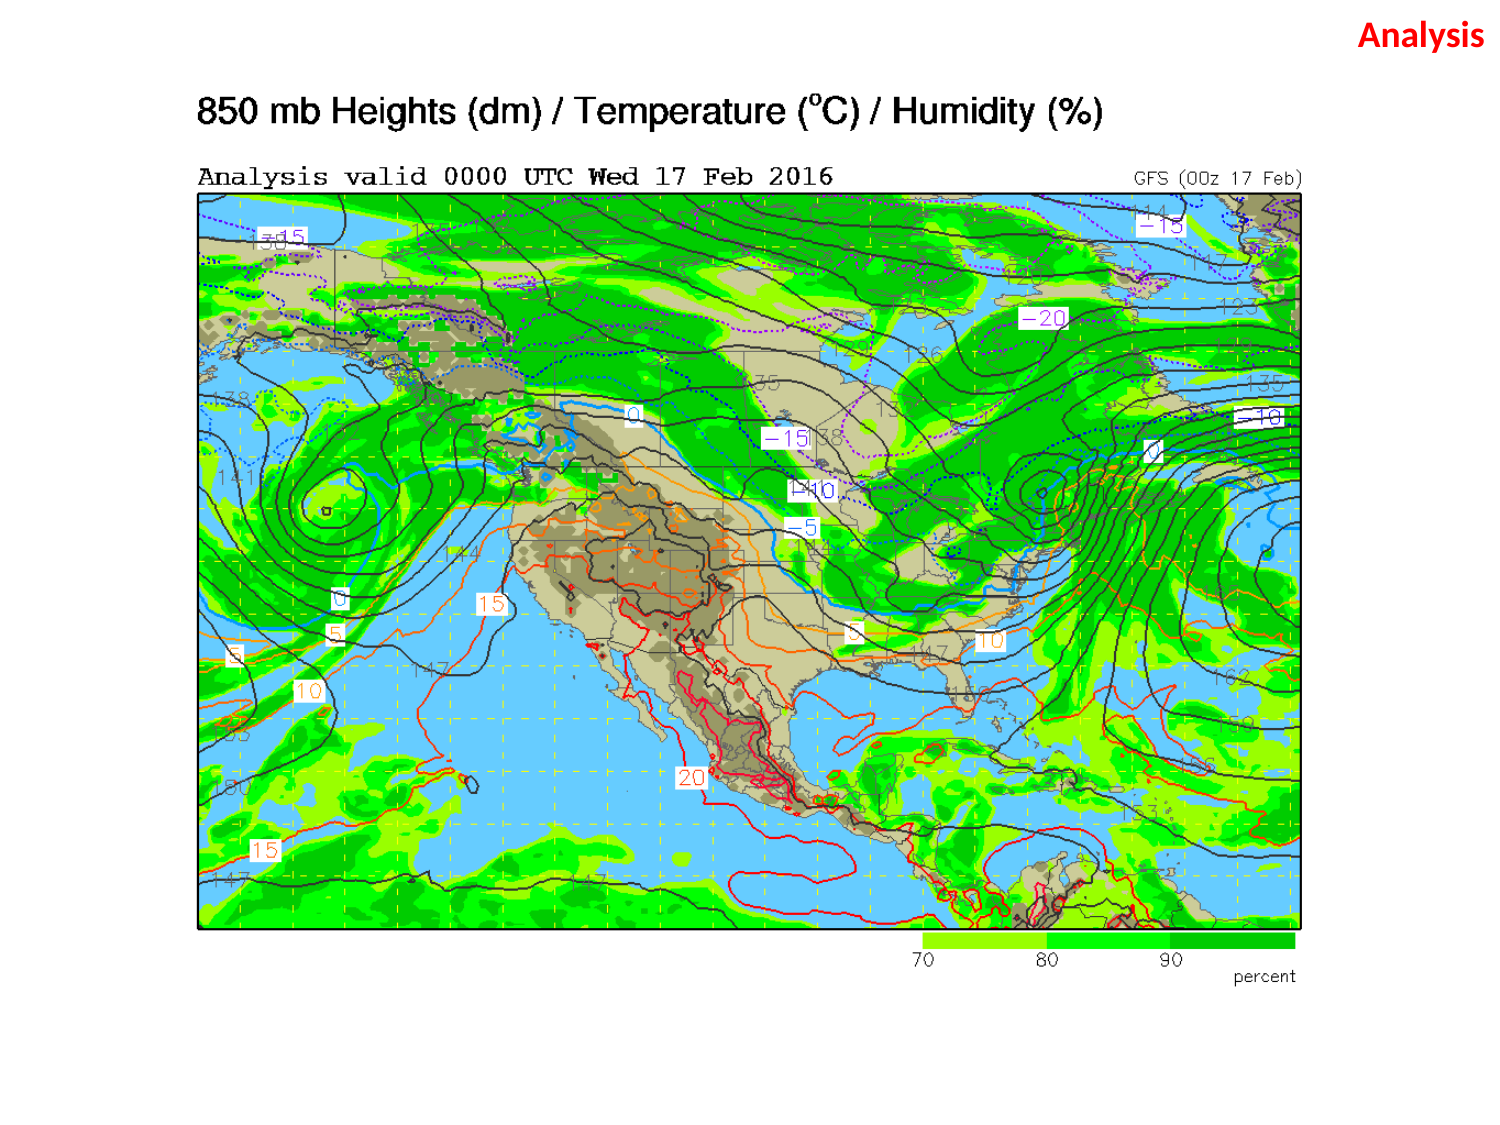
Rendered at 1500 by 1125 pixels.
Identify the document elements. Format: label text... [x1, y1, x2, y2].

text_box Analysis [1314, 2, 1500, 63]
picture [187, 0, 1313, 1125]
